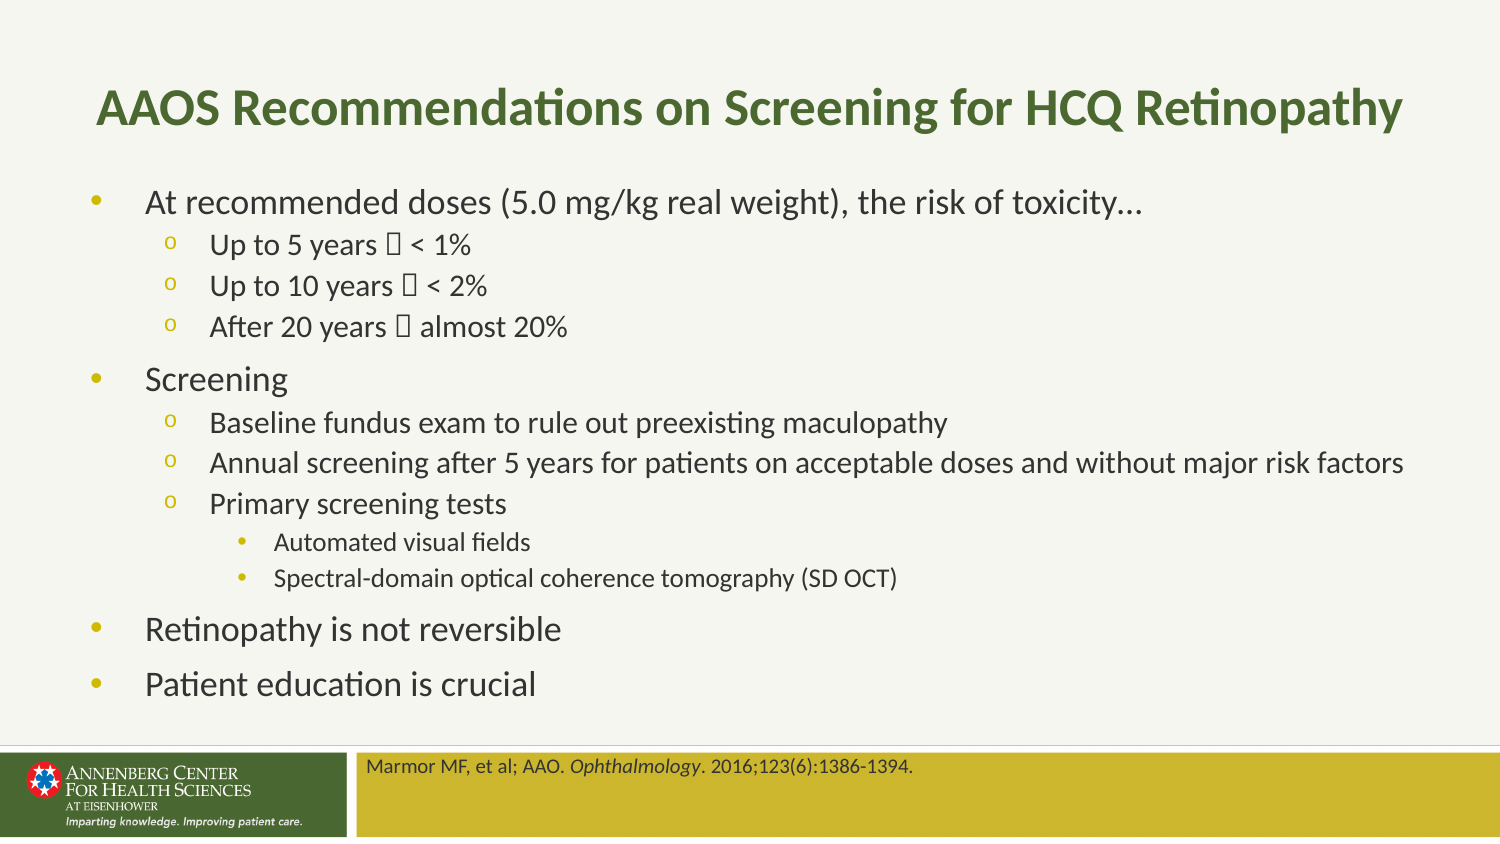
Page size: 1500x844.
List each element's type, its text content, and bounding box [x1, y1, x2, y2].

footer Marmor MF, et al; AAO. Ophthalmology. 2016;123(6):1386-1394. [358, 754, 1500, 837]
title AAOS Recommendations on Screening for HCQ Retinopathy [75, 33, 1425, 175]
list At recommended doses (5.0 mg/kg real weight), the risk of toxicity… Up to 5 years  < 1% Up to 10 years  < 2% After 20 years  almost 20% Screening Baseline fundus exam to rule out preexisting maculopathy Annual screening after 5 years for patients on acceptable doses and without major risk factors Primary screening tests Automated visual fields Spectral-domain optical coherence tomography (SD OCT) Retinopathy is not reversible Patient education is crucial [75, 175, 1425, 733]
picture [0, 0, 1500, 844]
